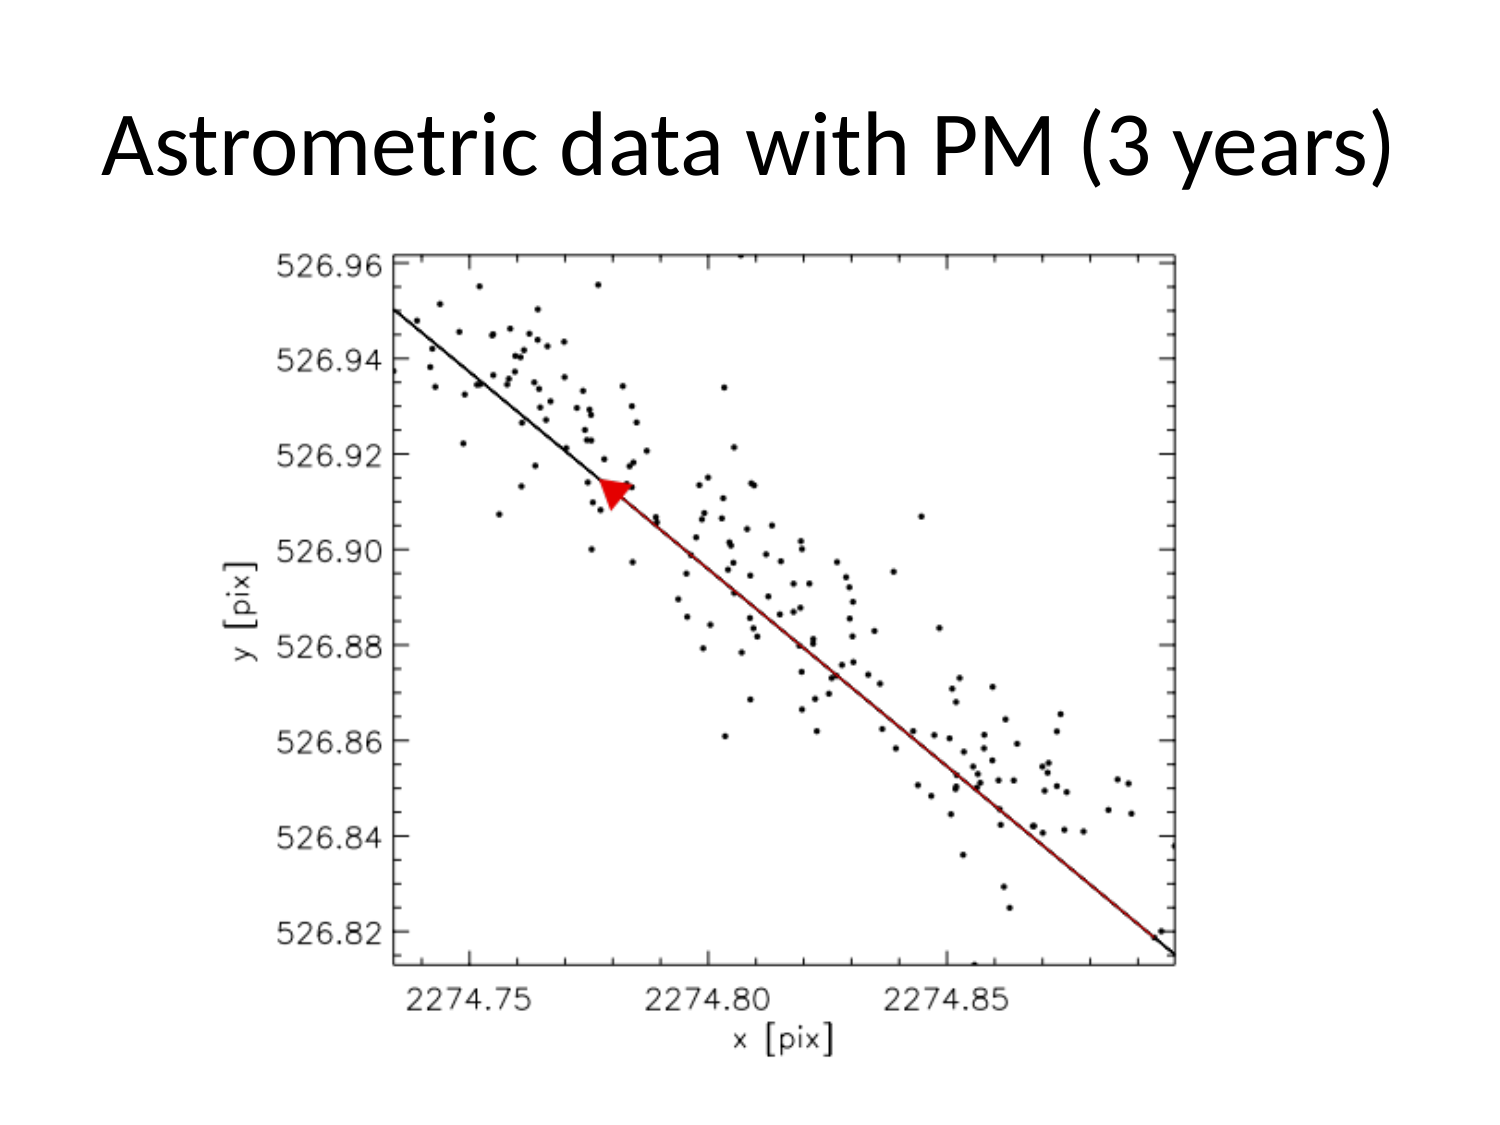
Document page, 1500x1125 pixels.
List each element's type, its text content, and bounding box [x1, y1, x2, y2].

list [0, 232, 1463, 1066]
title Astrometric data with PM (3 years) [75, 45, 1425, 230]
